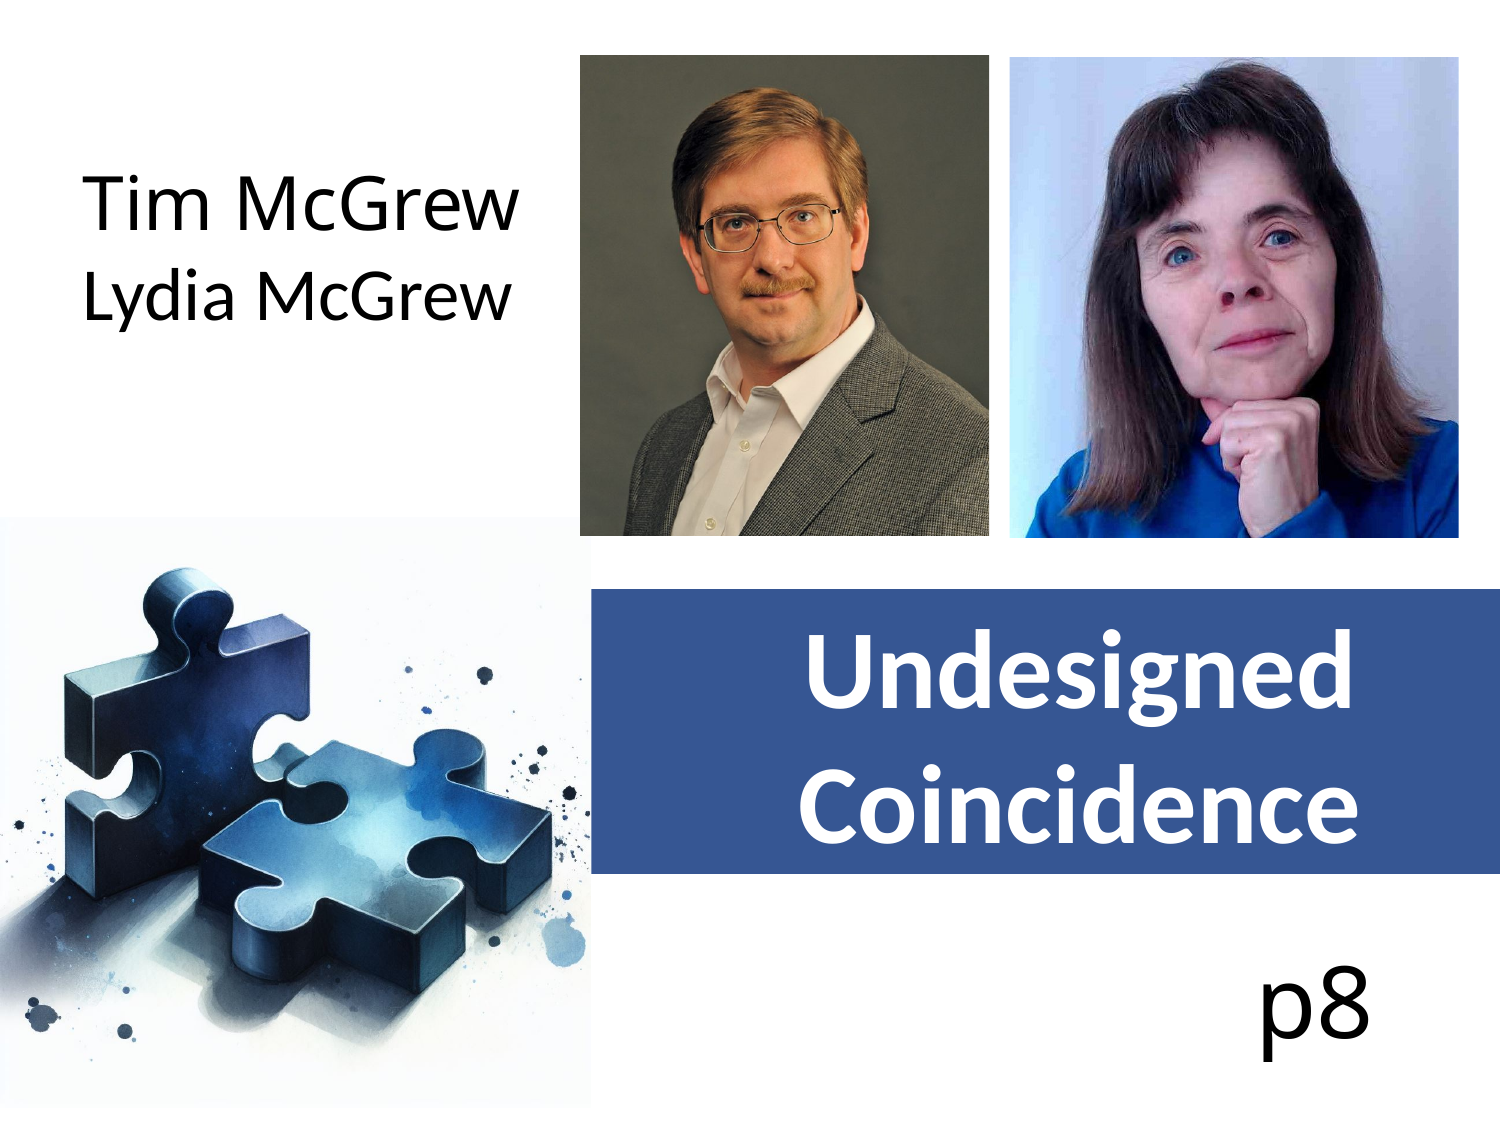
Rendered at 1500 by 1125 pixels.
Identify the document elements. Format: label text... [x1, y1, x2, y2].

text_box p8 [1240, 930, 1406, 1066]
picture [0, 55, 990, 1109]
text_box Tim McGrew Lydia McGrew [67, 148, 575, 344]
text_box Undesigned Coincidence [591, 589, 1500, 874]
picture [1009, 57, 1460, 538]
